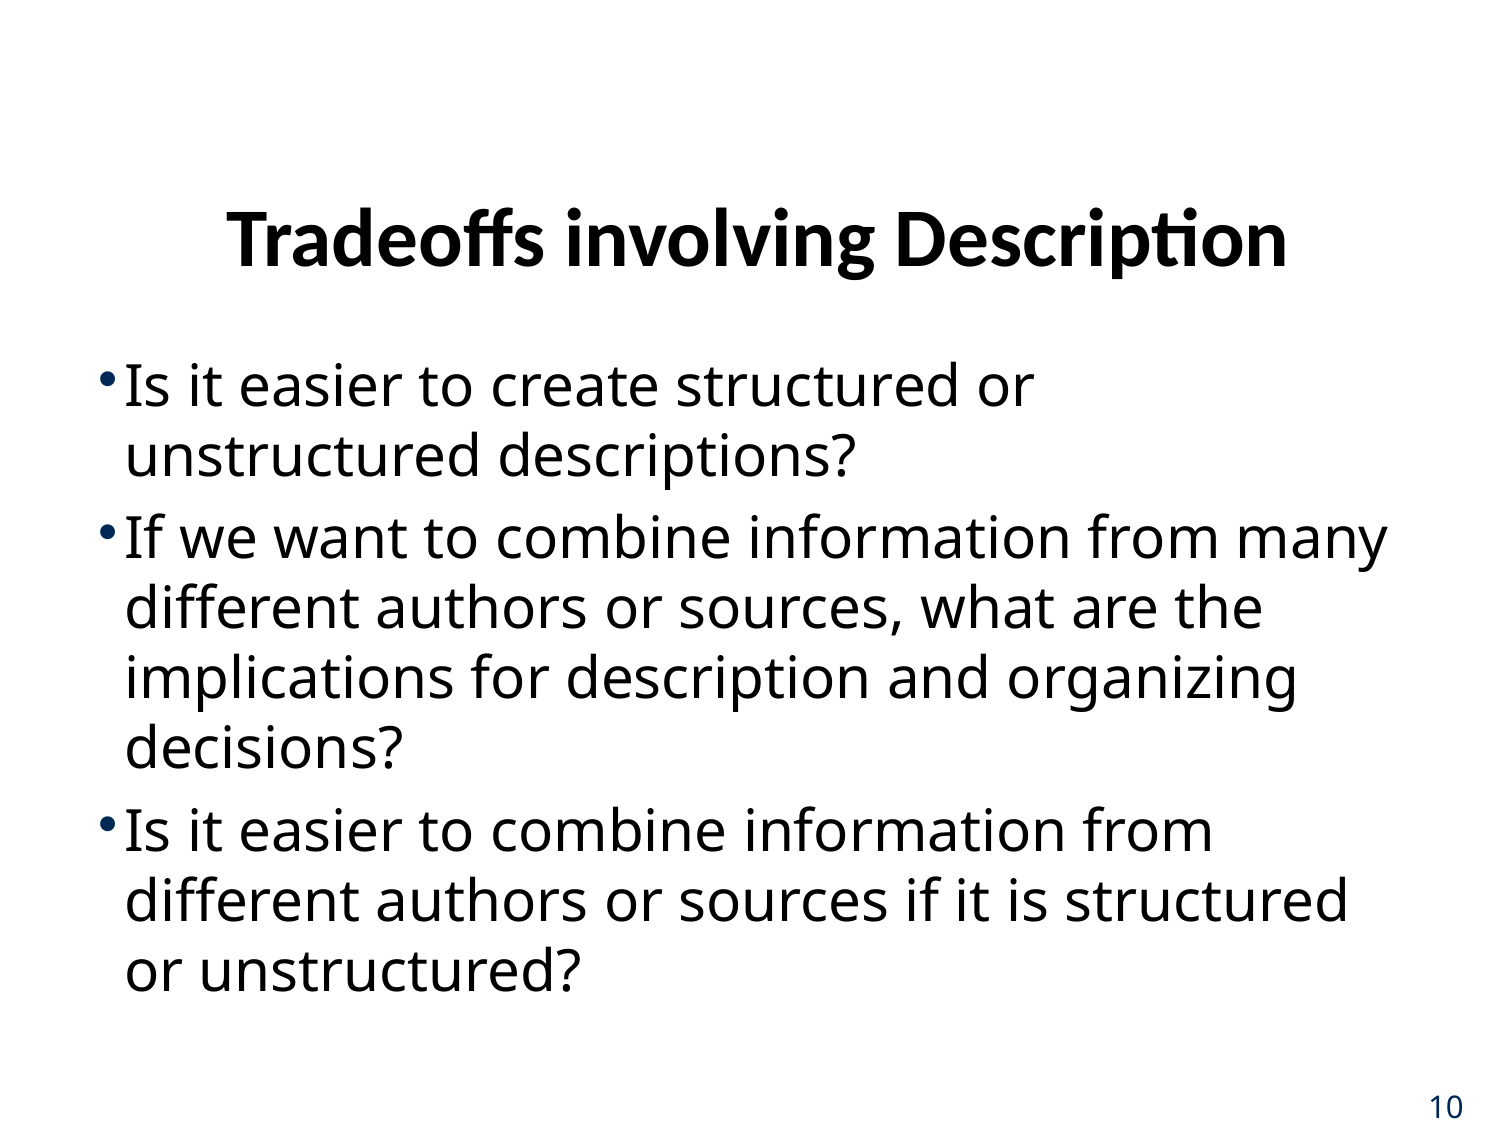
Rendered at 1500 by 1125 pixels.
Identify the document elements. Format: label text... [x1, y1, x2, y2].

text_box Is it easier to create structured or unstructured descriptions? If we want to combine information from many different authors or sources, what are the implications for description and organizing decisions? Is it easier to combine information from different authors or sources if it is structured or unstructured? [87, 199, 1413, 1008]
text_box 10 [1438, 1081, 1454, 1119]
title Tradeoffs involving Description [75, 99, 1425, 296]
